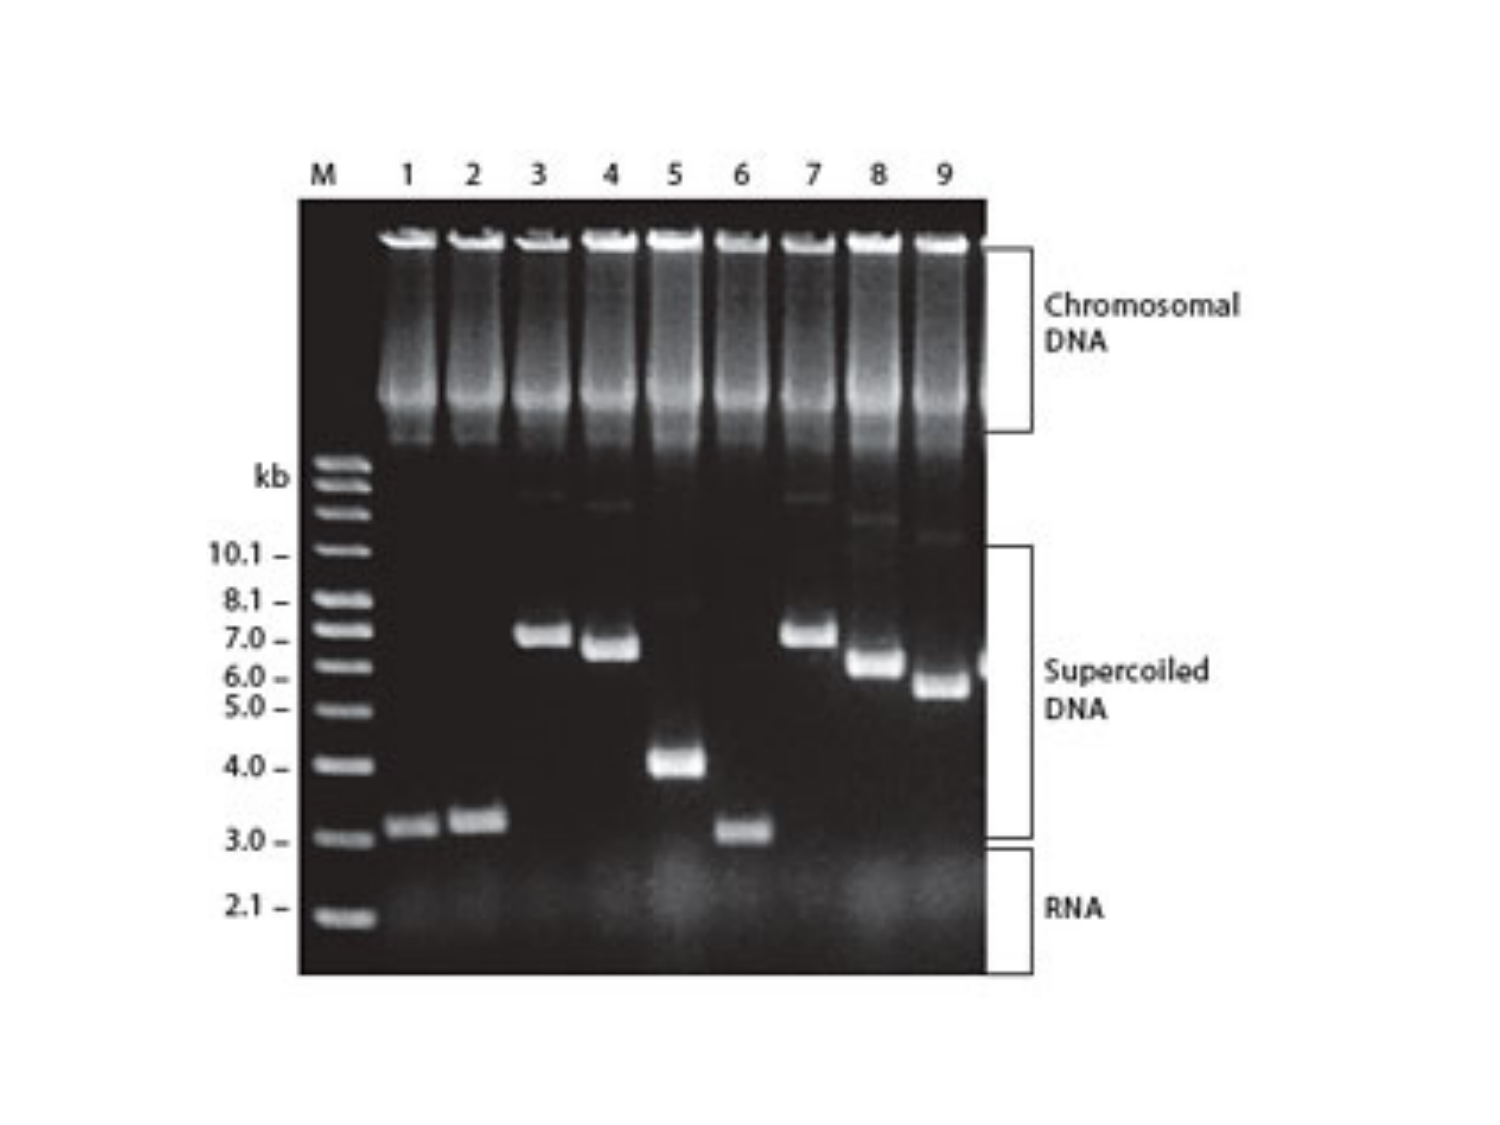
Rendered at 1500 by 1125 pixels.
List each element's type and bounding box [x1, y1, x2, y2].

picture [206, 140, 1271, 998]
